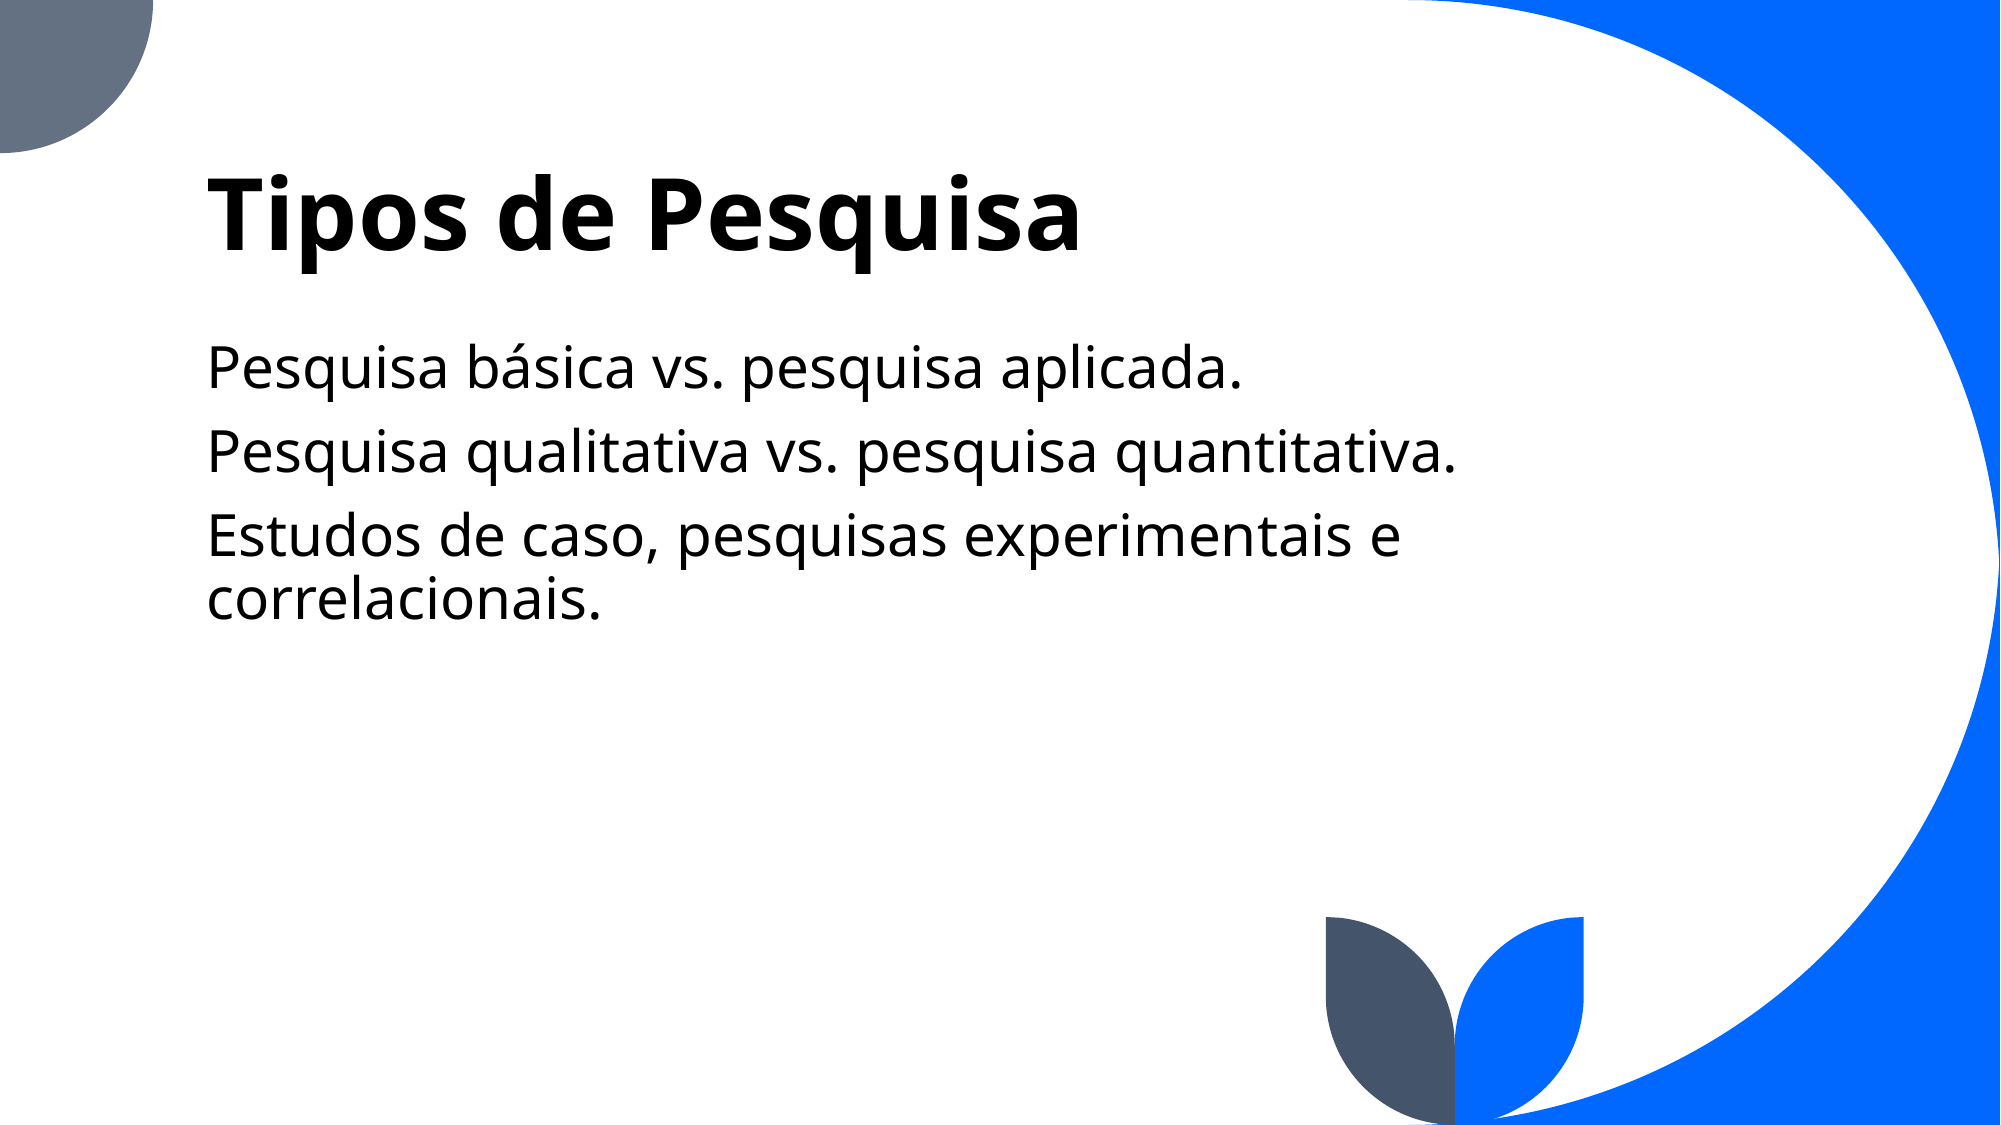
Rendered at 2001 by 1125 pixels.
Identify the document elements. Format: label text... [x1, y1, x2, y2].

list Pesquisa básica vs. pesquisa aplicada. Pesquisa qualitativa vs. pesquisa quantitativa. Estudos de caso, pesquisas experimentais e correlacionais. [191, 330, 1796, 884]
title Tipos de Pesquisa [191, 62, 1796, 280]
